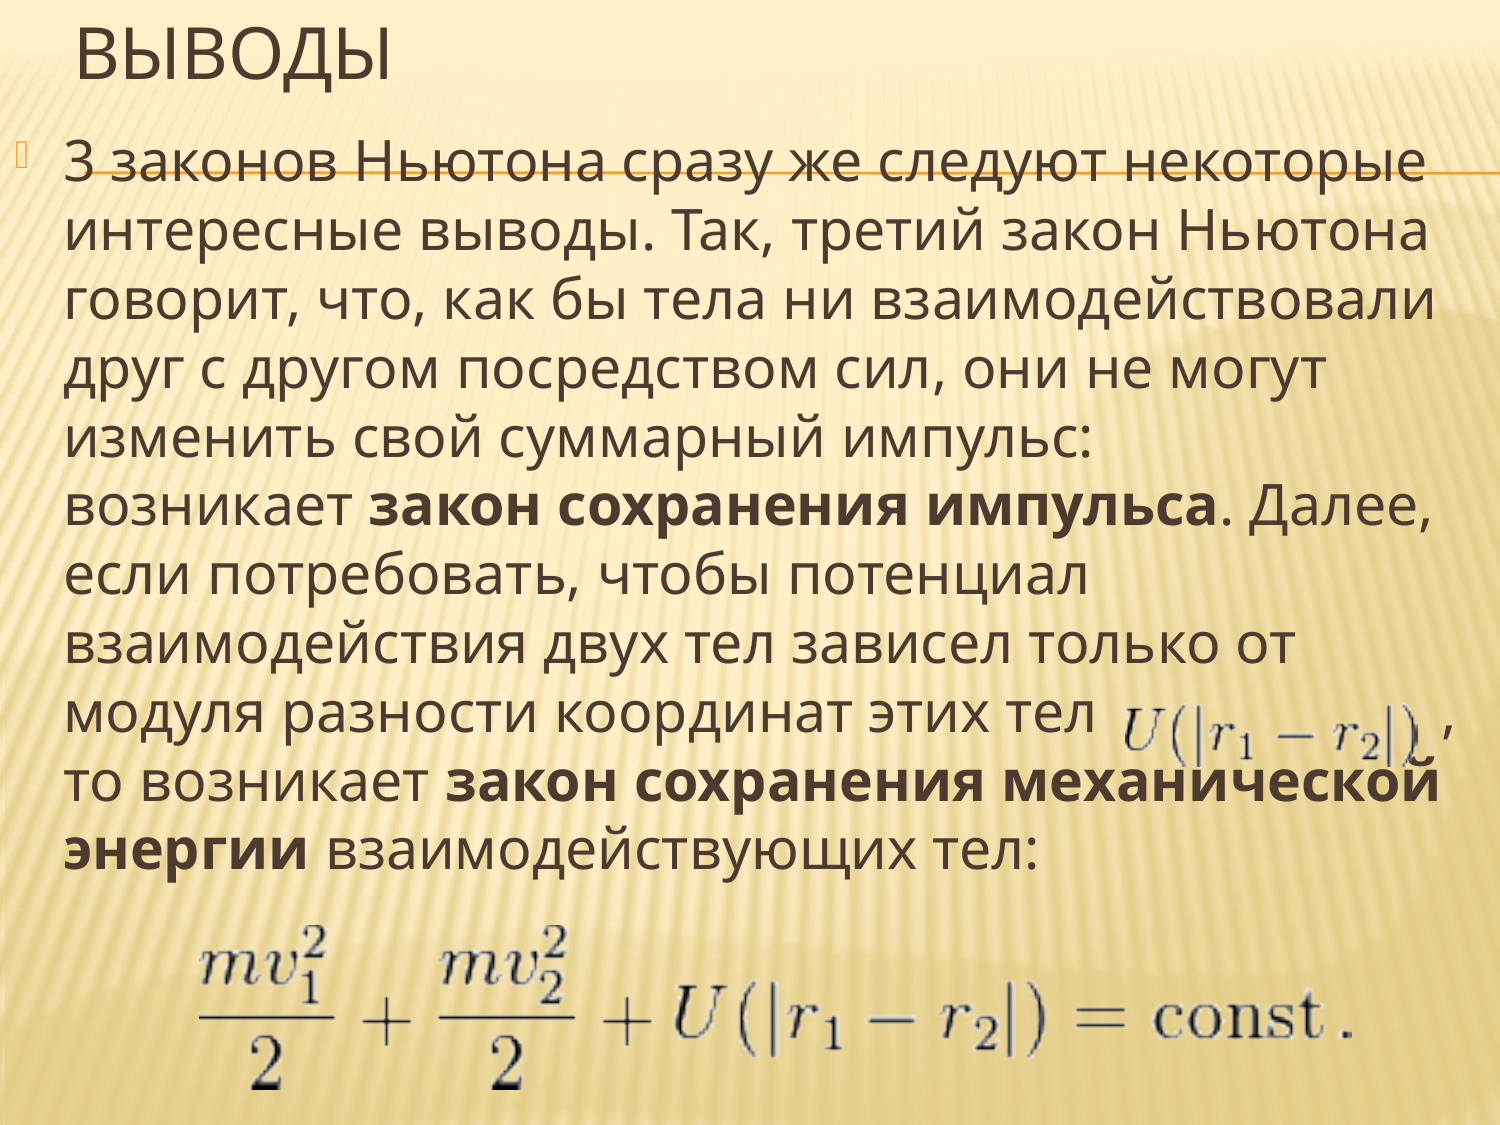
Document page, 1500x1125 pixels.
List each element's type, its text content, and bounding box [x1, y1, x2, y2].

picture [198, 925, 1352, 1091]
picture [1124, 702, 1418, 767]
list 3 законов Ньютона сразу же следуют некоторые интересные выводы. Так, третий закон Ньютона говорит, что, как бы тела ни взаимодействовали друг с другом посредством сил, они не могут изменить свой суммарный импульс: возникает закон сохранения импульса. Далее, если потребовать, чтобы потенциал взаимодействия двух тел зависел только от модуля разности координат этих тел , то возникает закон сохранения механической энергии взаимодействующих тел: [0, 117, 1500, 980]
title Выводы [58, 0, 1409, 117]
